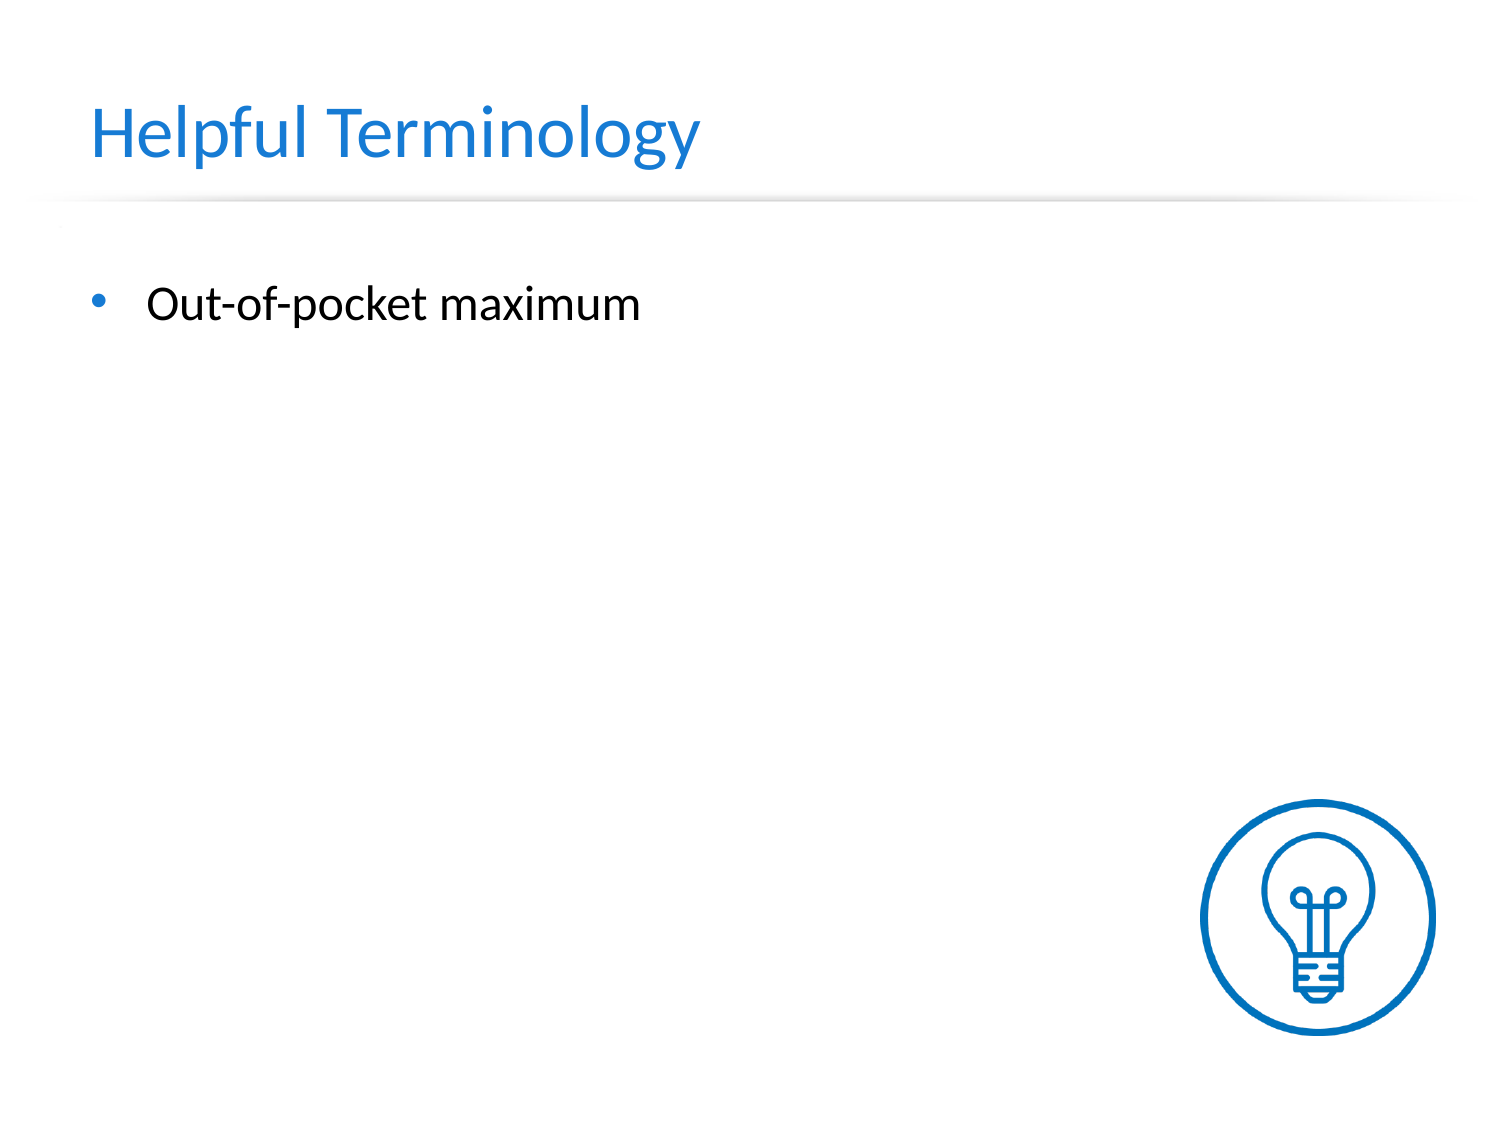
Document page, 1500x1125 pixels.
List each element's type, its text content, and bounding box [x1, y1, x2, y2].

picture [1199, 799, 1436, 1036]
picture [0, 174, 1500, 228]
title Helpful Terminology [75, 75, 1425, 193]
list Out-of-pocket maximum [75, 262, 1425, 1005]
